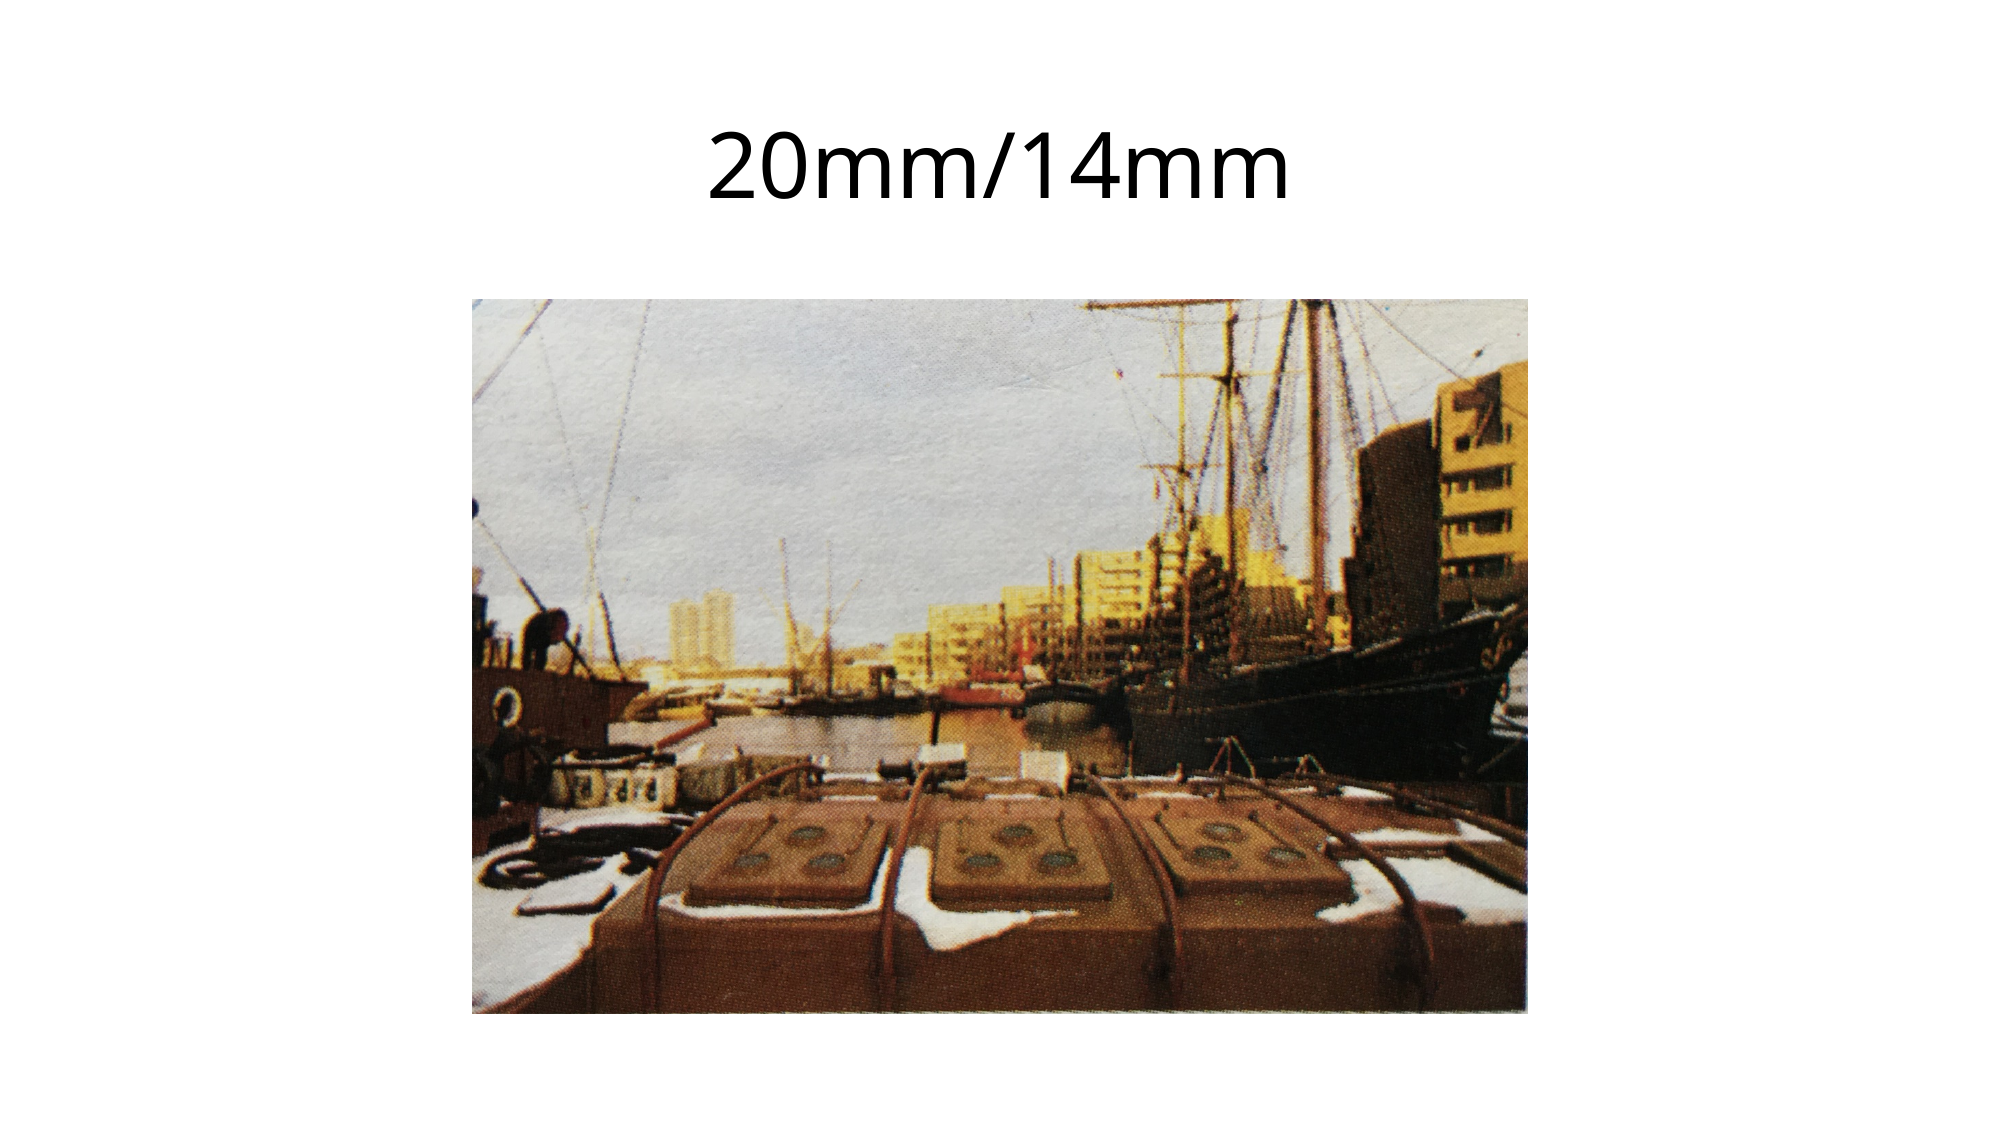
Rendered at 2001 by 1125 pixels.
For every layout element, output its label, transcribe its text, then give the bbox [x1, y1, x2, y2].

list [472, 299, 1528, 1014]
title 20mm/14mm [137, 59, 1863, 278]
